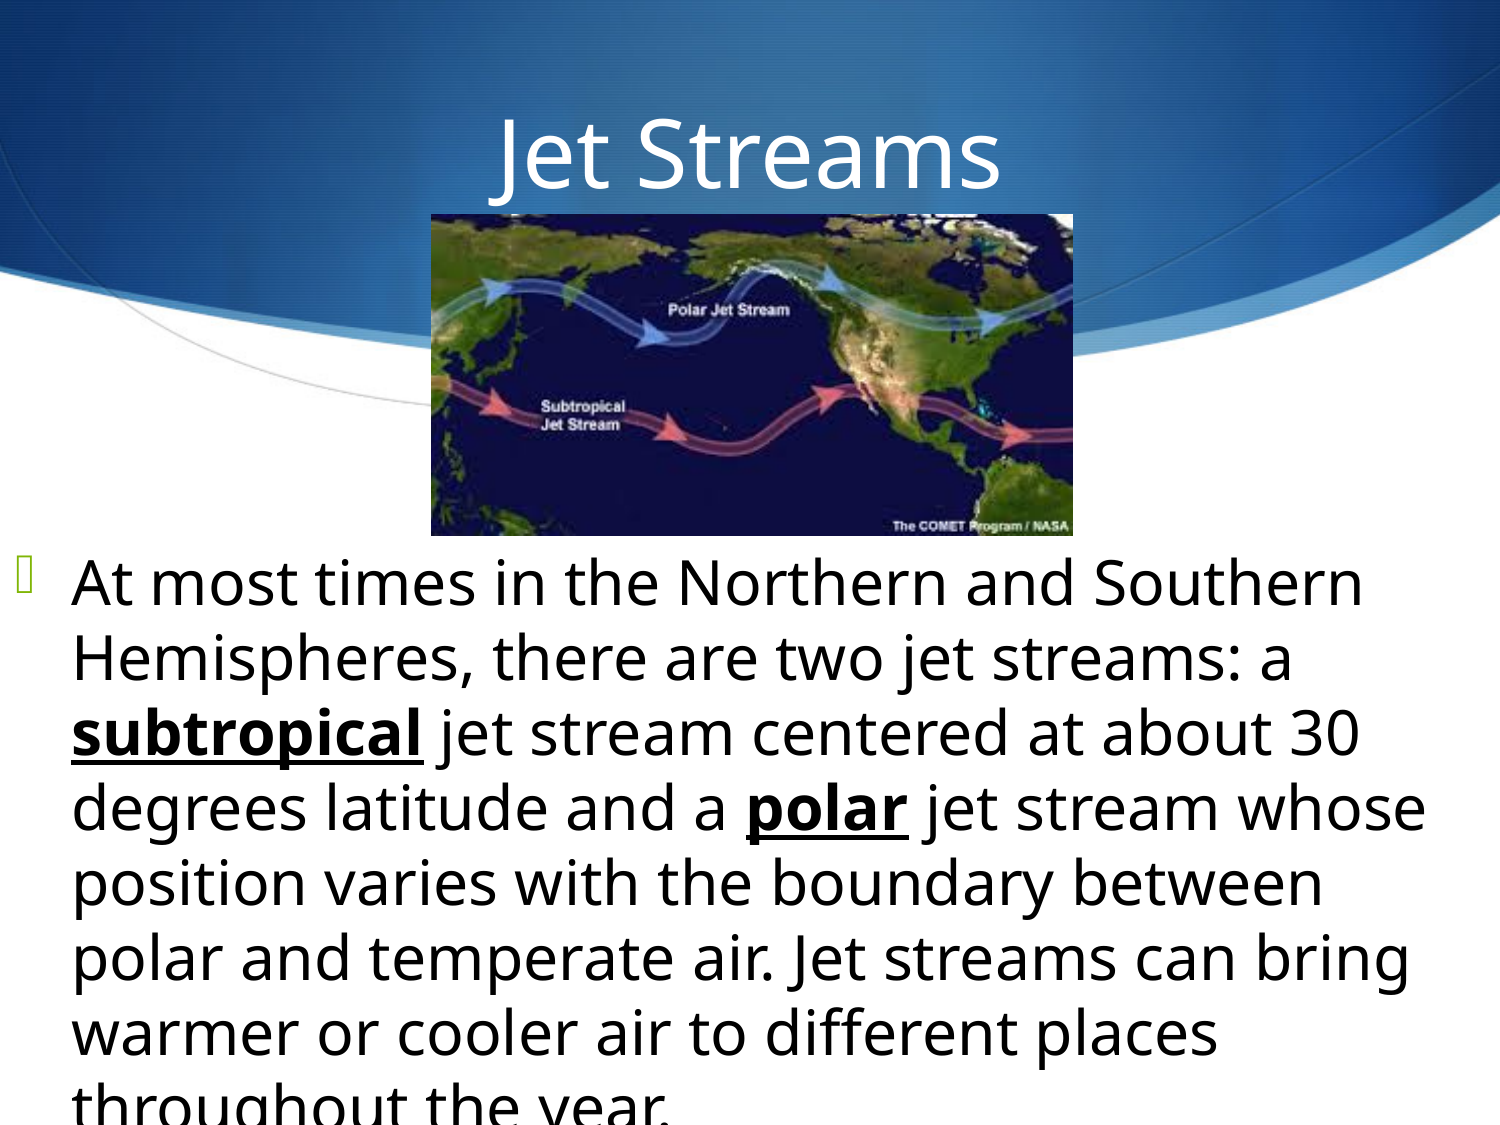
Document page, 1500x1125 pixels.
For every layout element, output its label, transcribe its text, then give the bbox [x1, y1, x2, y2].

title Jet Streams [75, 56, 1425, 245]
picture [0, 0, 1500, 536]
list At most times in the Northern and Southern Hemispheres, there are two jet streams: a subtropical jet stream centered at about 30 degrees latitude and a polar jet stream whose position varies with the boundary between polar and temperate air. Jet streams can bring warmer or cooler air to different places throughout the year. [0, 535, 1500, 1125]
